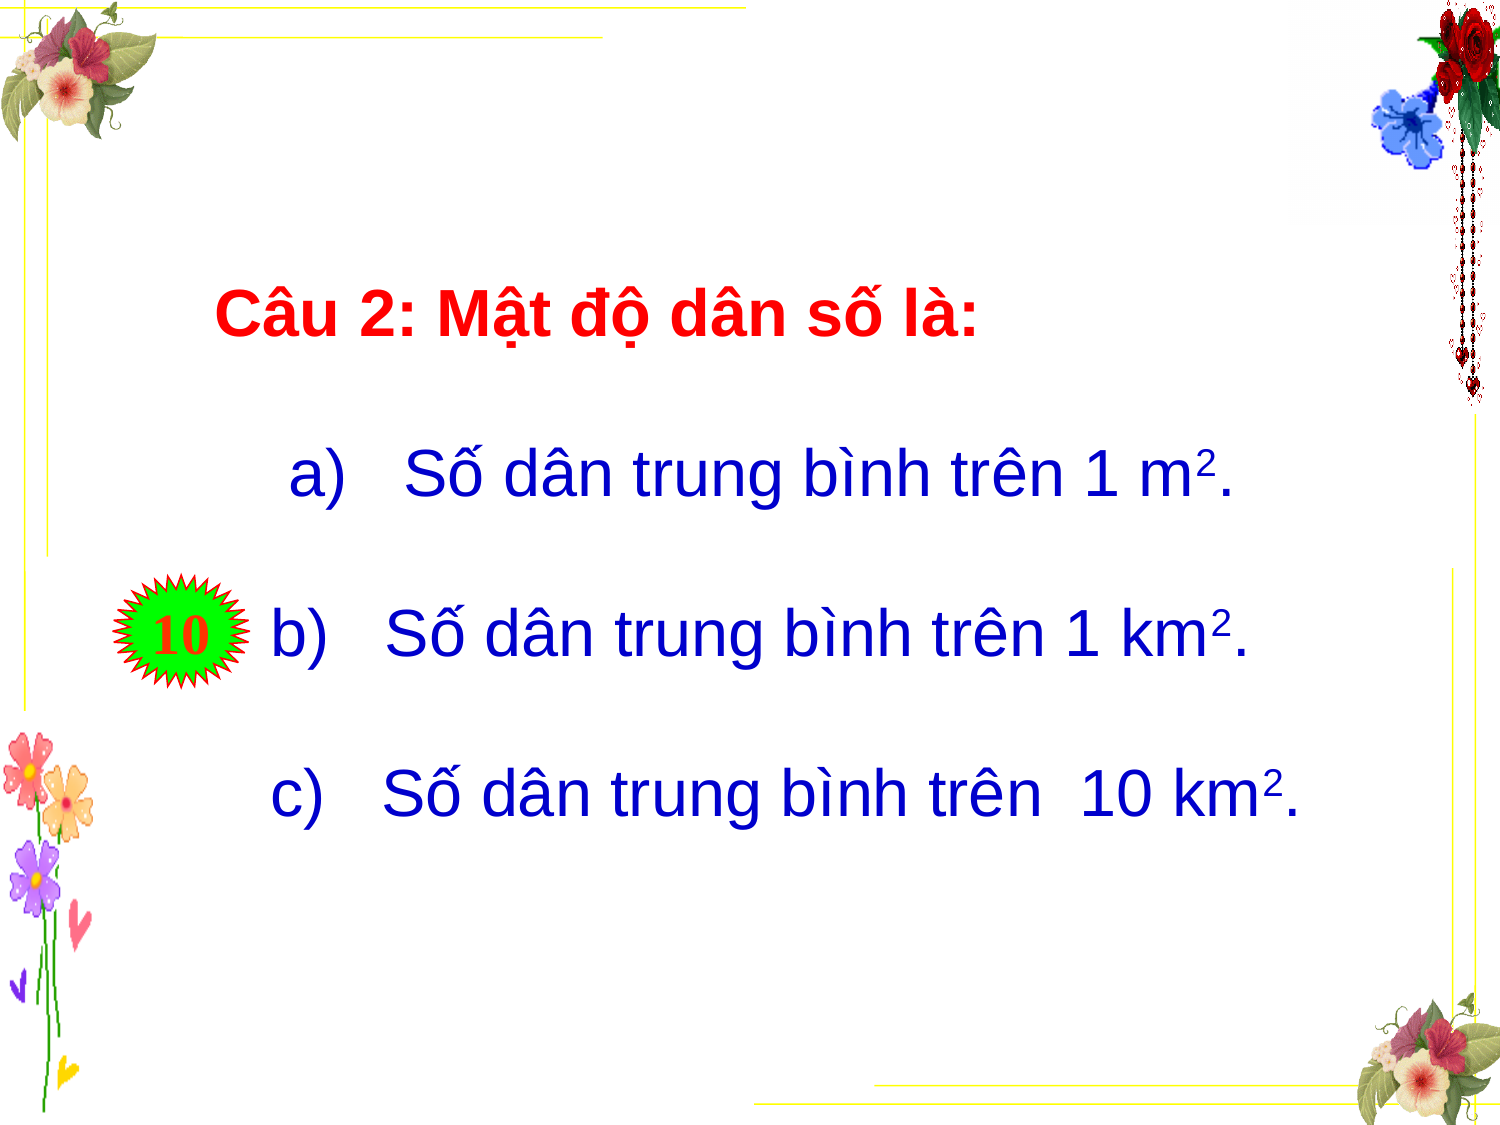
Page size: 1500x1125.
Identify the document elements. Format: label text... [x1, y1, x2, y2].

picture [1356, 990, 1500, 1125]
picture [0, 0, 158, 143]
text_box Câu 2: Mật độ dân số là: a) Số dân trung bình trên 1 m2. b) Số dân trung bình trên 1 km2. c) Số dân trung bình trên 10 km2. [200, 262, 1363, 837]
picture [1286, 0, 1500, 408]
text_box 10 [112, 575, 250, 688]
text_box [753, 413, 1500, 1125]
picture [0, 719, 98, 1125]
